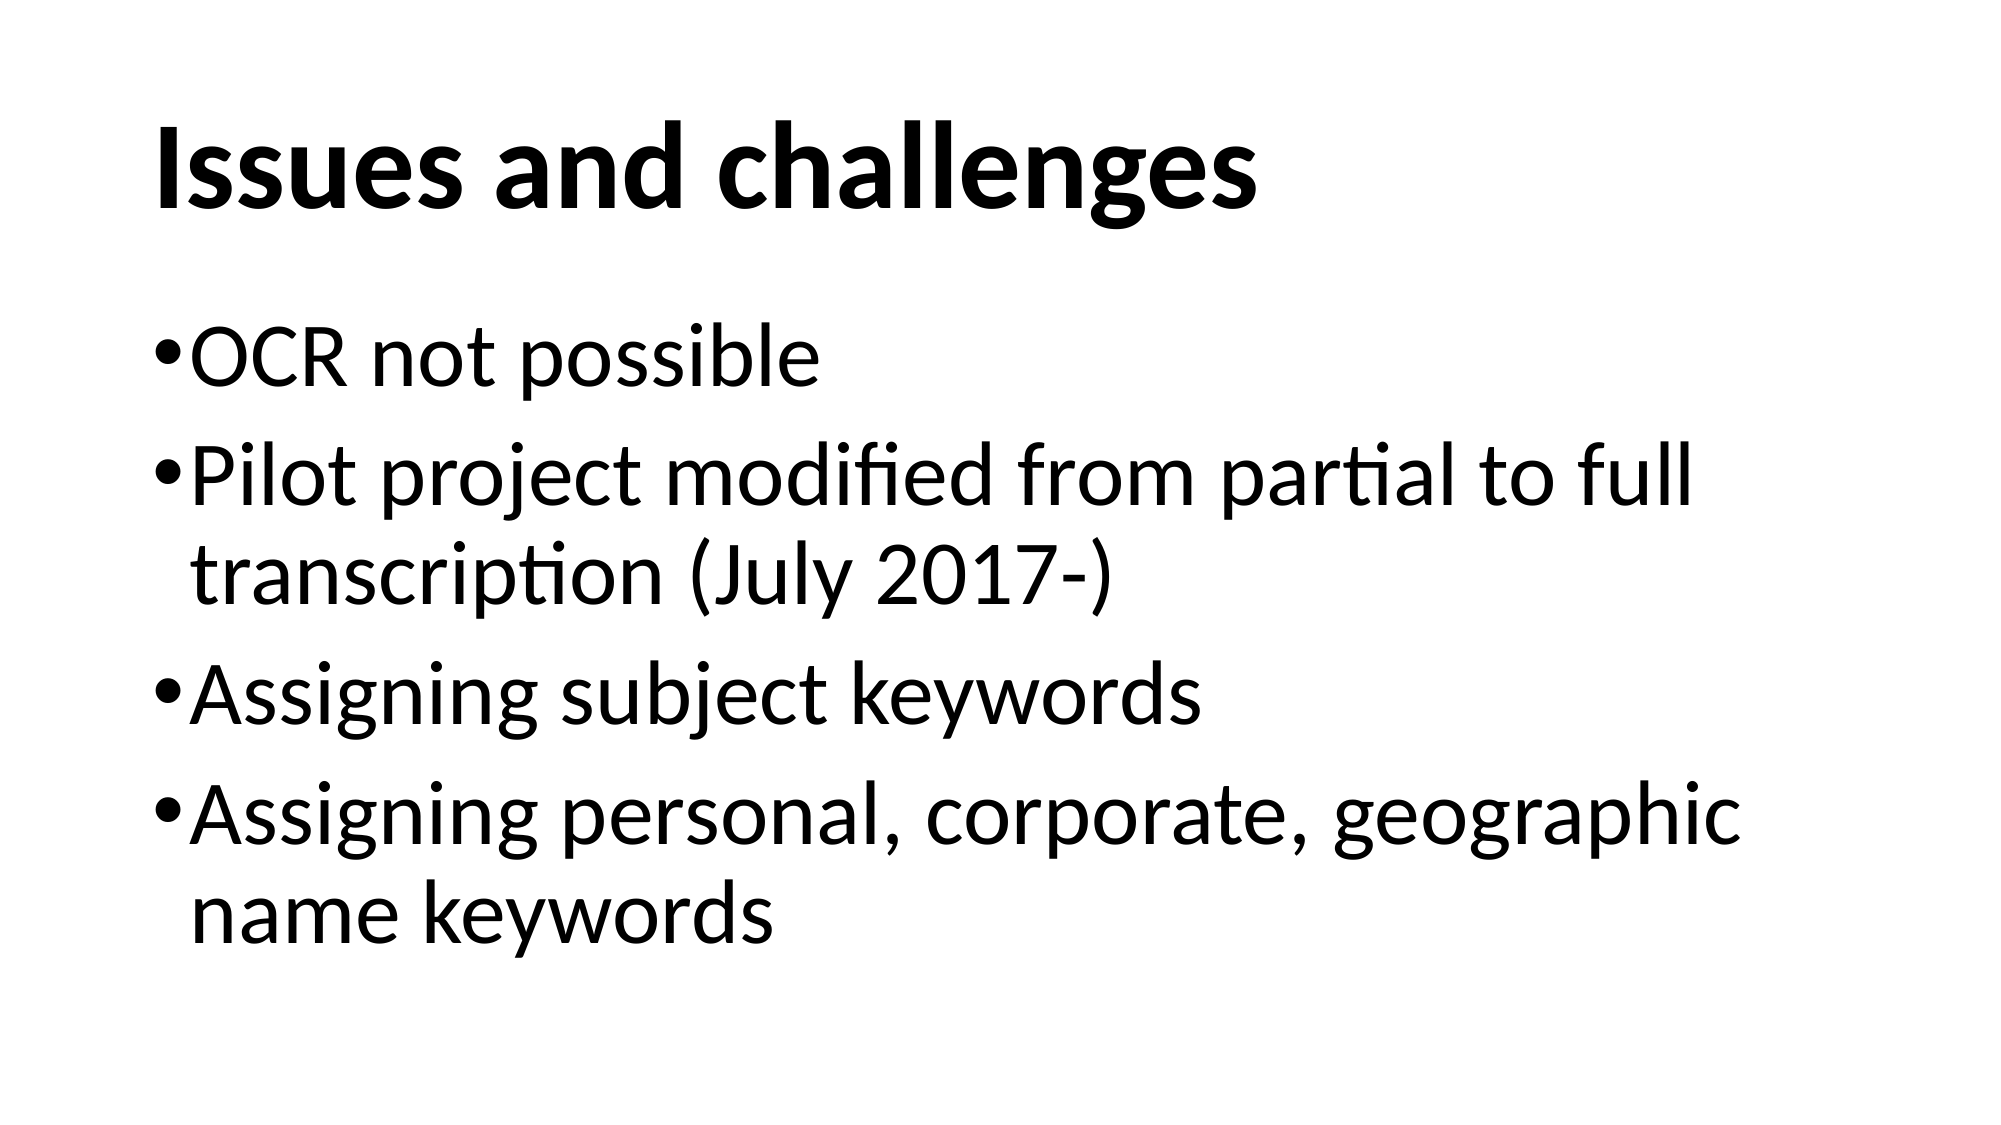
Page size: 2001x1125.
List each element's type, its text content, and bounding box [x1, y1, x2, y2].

title Issues and challenges [137, 59, 1863, 278]
list OCR not possible Pilot project modified from partial to full transcription (July 2017-) Assigning subject keywords Assigning personal, corporate, geographic name keywords [137, 299, 1863, 1014]
